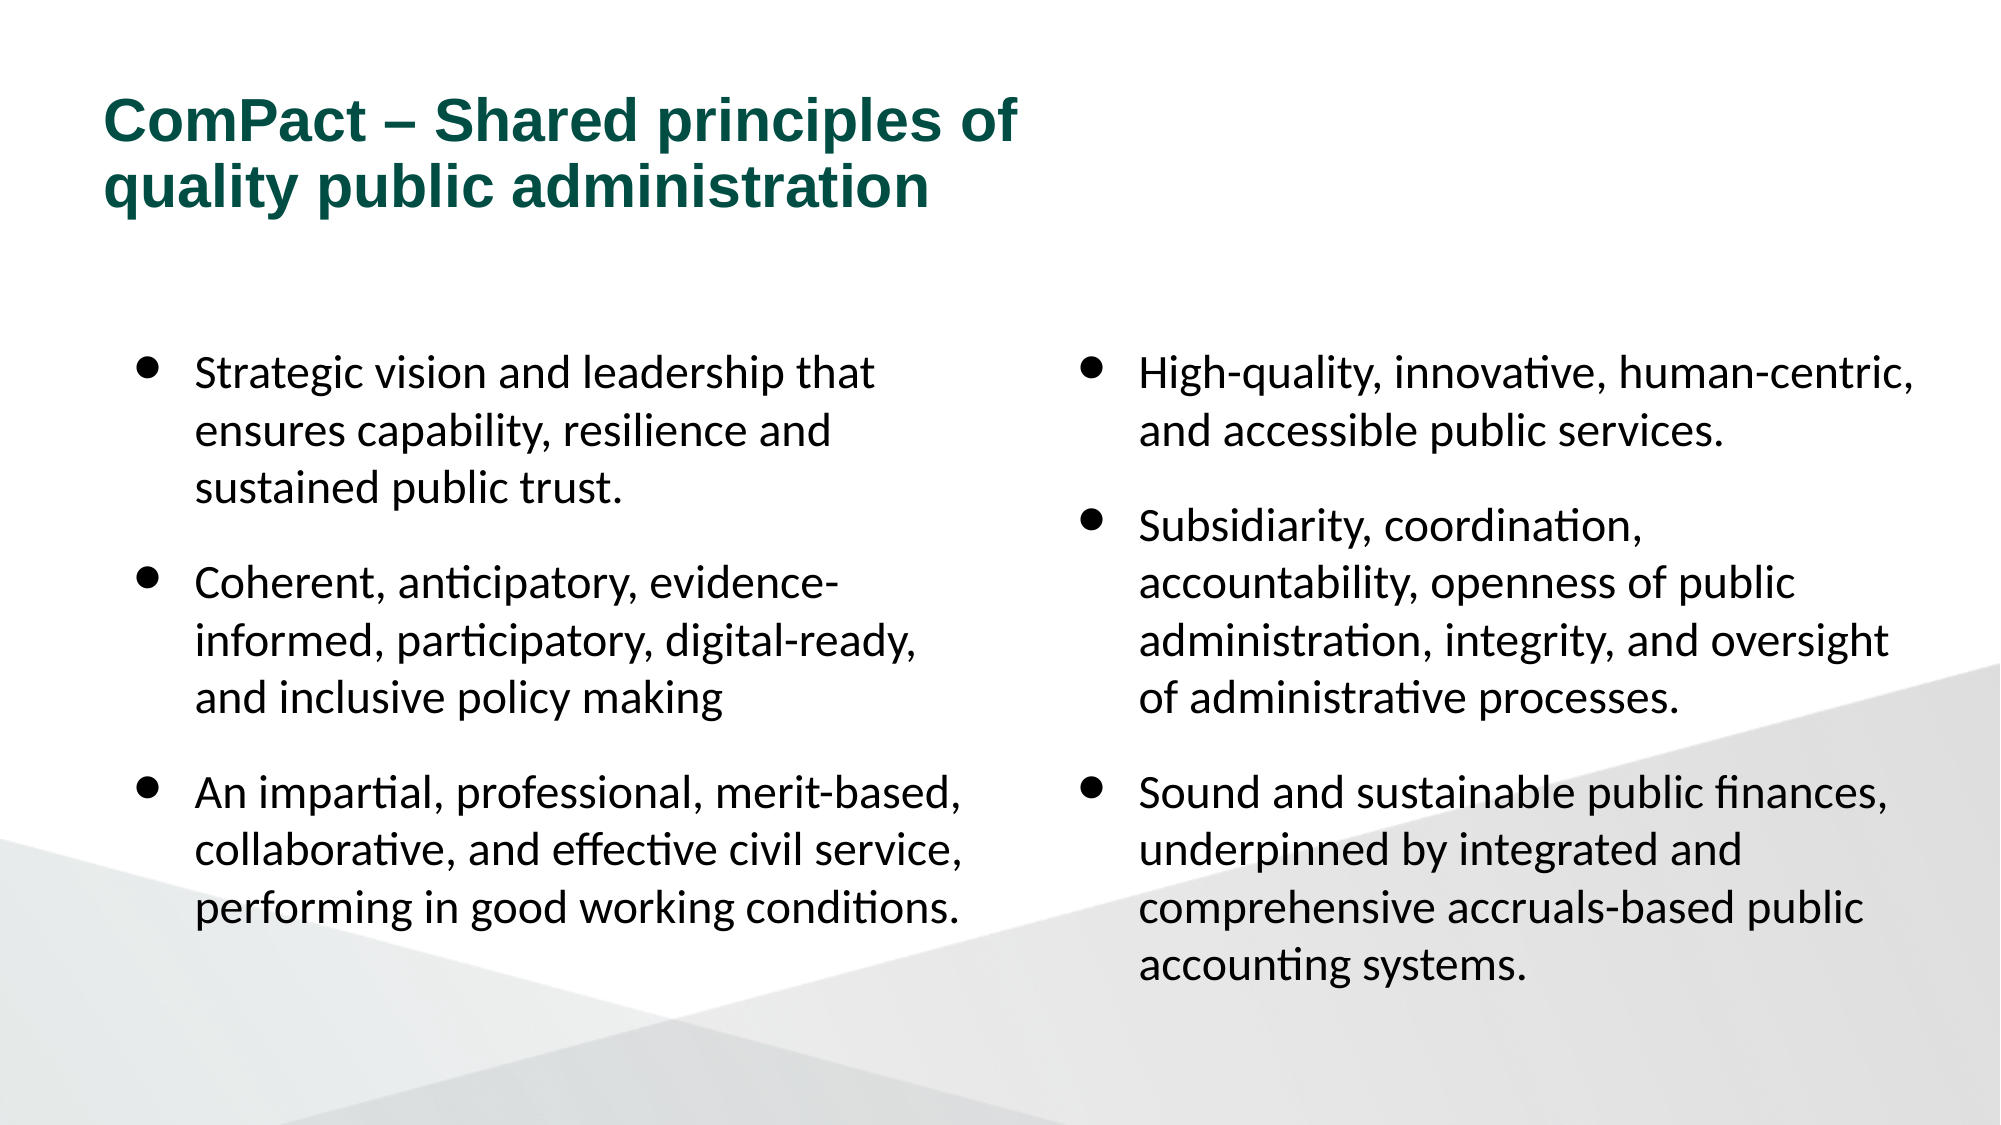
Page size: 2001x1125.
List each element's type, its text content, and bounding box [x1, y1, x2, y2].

picture [0, 663, 2000, 1125]
text_box High-quality, innovative, human-centric, and accessible public services. Subsidiarity, coordination, accountability, openness of public administration, integrity, and oversight of administrative processes. Sound and sustainable public finances, underpinned by integrated and comprehensive accruals-based public accounting systems. [1048, 325, 1948, 800]
text_box Strategic vision and leadership that ensures capability, resilience and sustained public trust. Coherent, anticipatory, evidence-informed, participatory, digital-ready, and inclusive policy making An impartial, professional, merit-based, collaborative, and effective civil service, performing in good working conditions. [104, 325, 1004, 800]
title ComPact – Shared principles of quality public administration [88, 60, 1139, 249]
